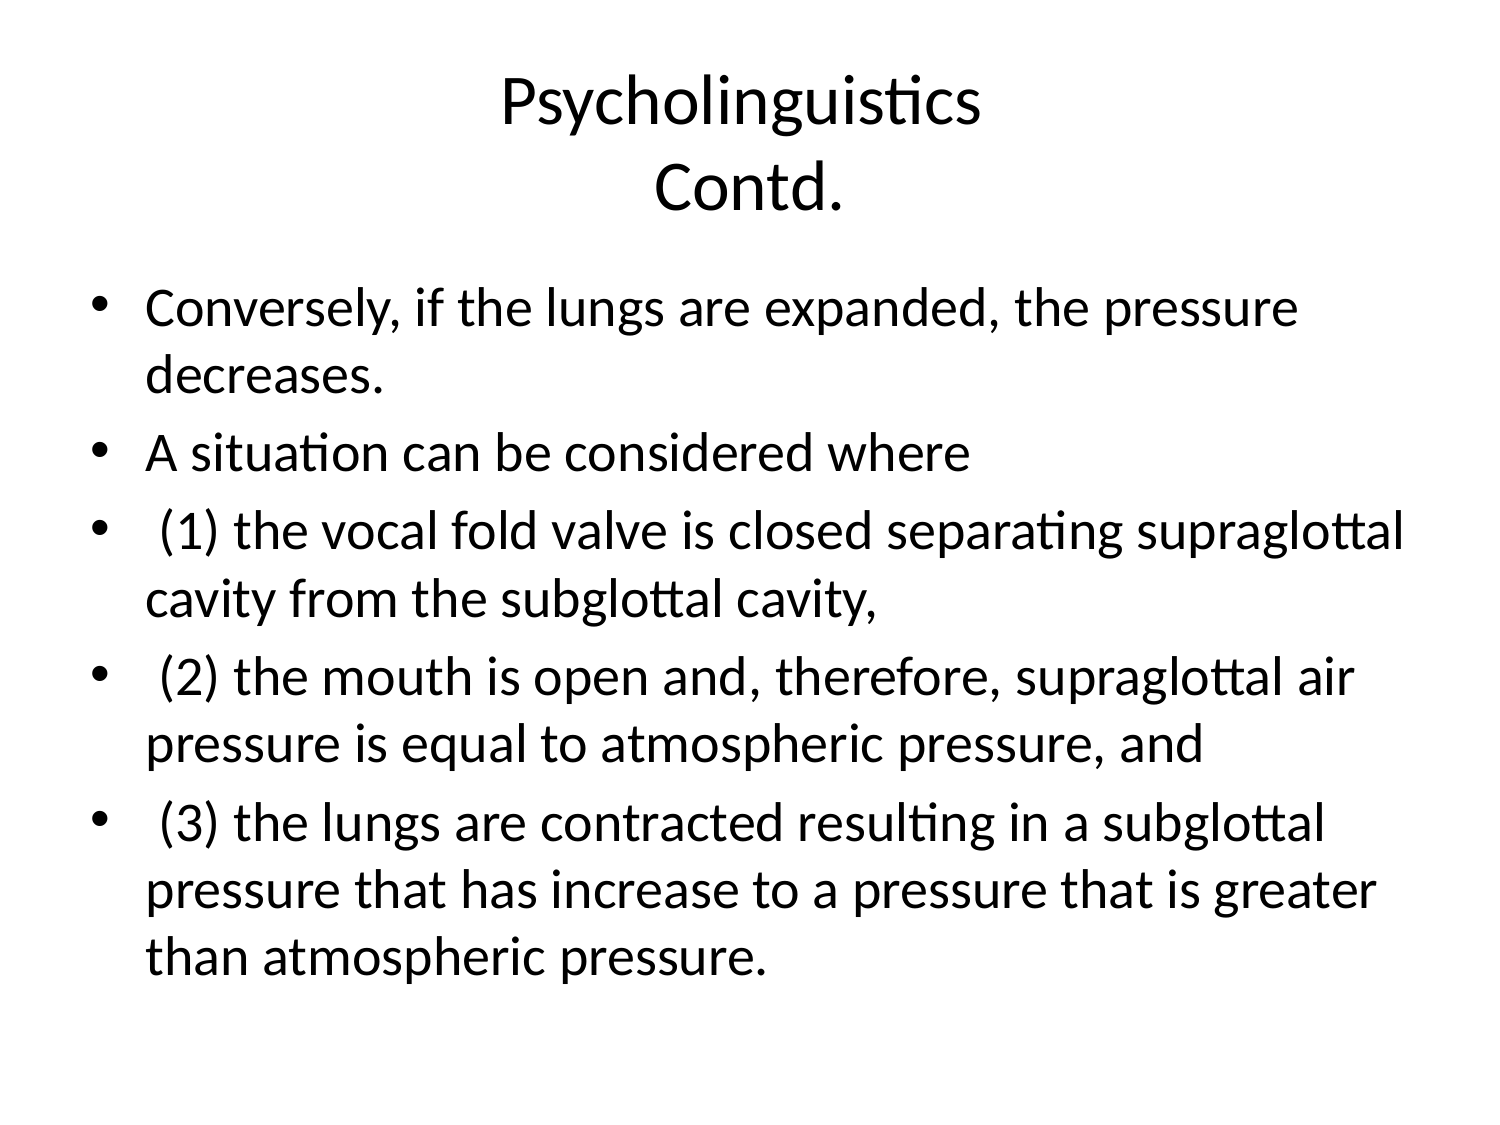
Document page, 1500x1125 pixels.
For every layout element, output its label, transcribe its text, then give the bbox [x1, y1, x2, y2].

list Conversely, if the lungs are expanded, the pressure decreases. A situation can be considered where (1) the vocal fold valve is closed separating supraglottal cavity from the subglottal cavity, (2) the mouth is open and, therefore, supraglottal air pressure is equal to atmospheric pressure, and (3) the lungs are contracted resulting in a subglottal pressure that has increase to a pressure that is greater than atmospheric pressure. [75, 262, 1425, 1005]
title Psycholinguistics Contd. [75, 45, 1425, 233]
